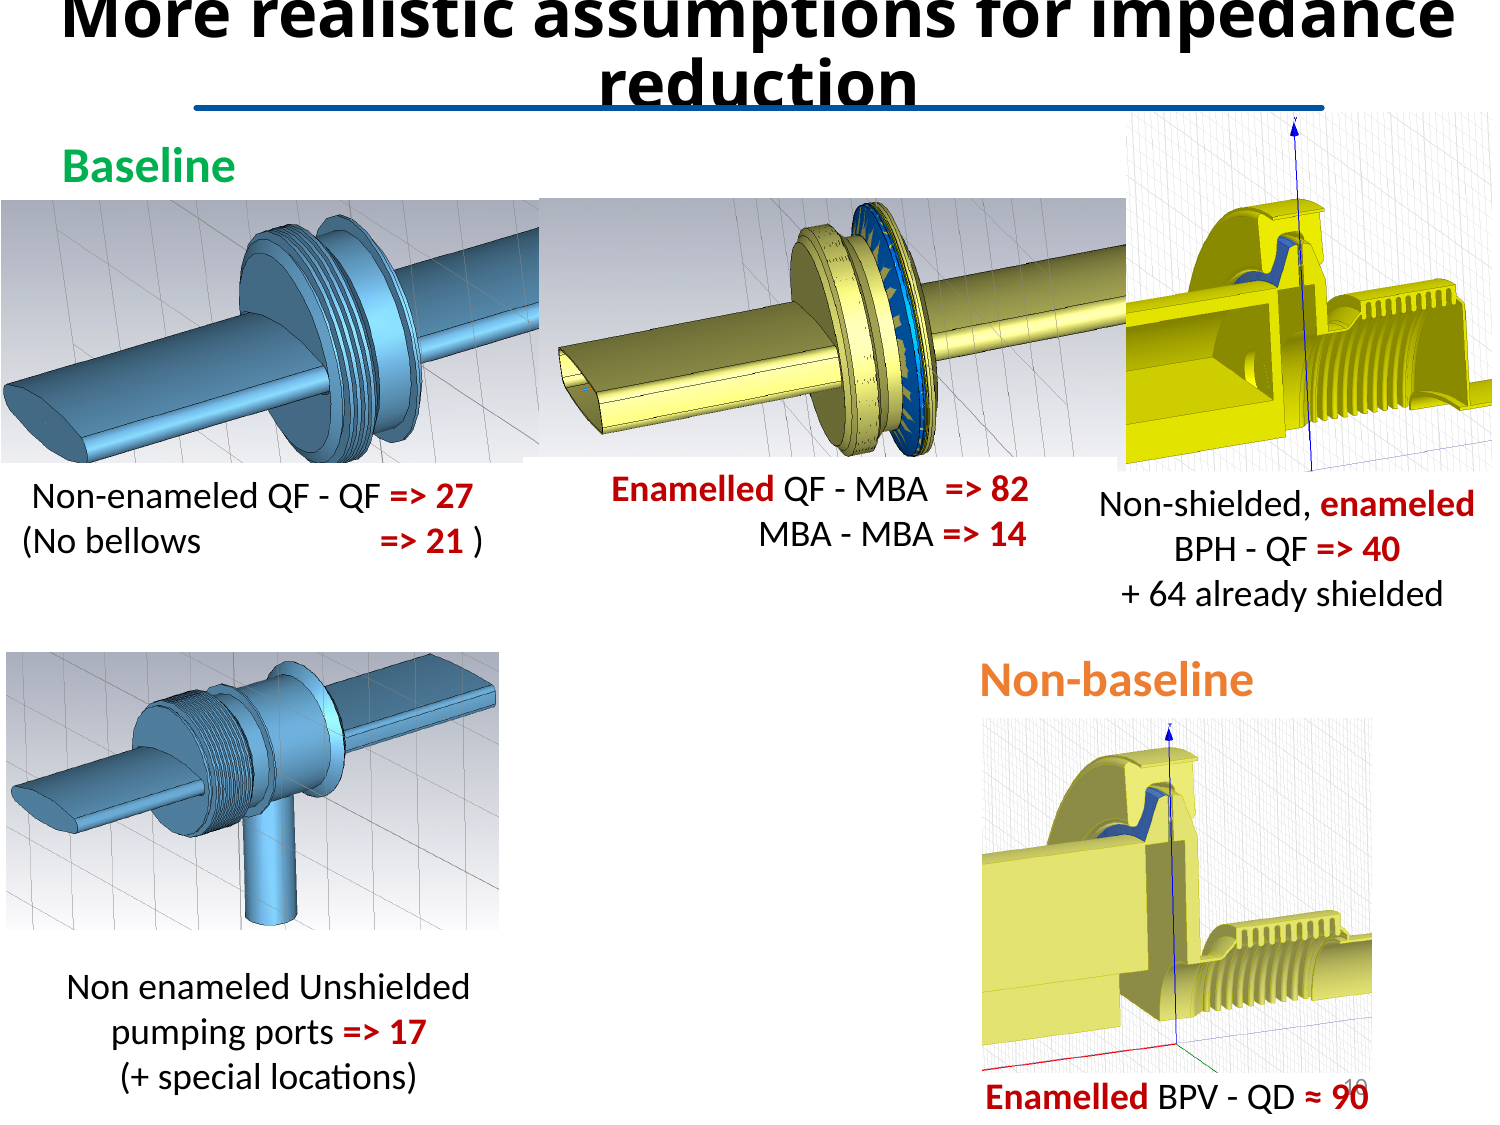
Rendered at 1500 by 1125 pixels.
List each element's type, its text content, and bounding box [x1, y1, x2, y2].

text_box Non-enameled QF - QF => 27 (No bellows => 21 ) [0, 463, 524, 568]
text_box Enamelled QF - MBA => 82 MBA - MBA => 14 [523, 469, 1073, 562]
text_box Non enameled Unshielded pumping ports => 17 (+ special locations) [0, 954, 540, 1105]
title More realistic assumptions for impedance reduction [0, 0, 1500, 104]
text_box Enamelled BPV - QD ≈ 90 [940, 1064, 1415, 1125]
text_box Non-shielded, enameled BPH - QF => 40 + 64 already shielded [1073, 471, 1500, 622]
picture [1, 112, 1492, 504]
slide_number 10 [1372, 1058, 1383, 1064]
picture [982, 718, 1372, 1074]
text_box Baseline [47, 124, 252, 200]
picture [6, 652, 499, 930]
text_box Non-baseline [964, 639, 1270, 715]
